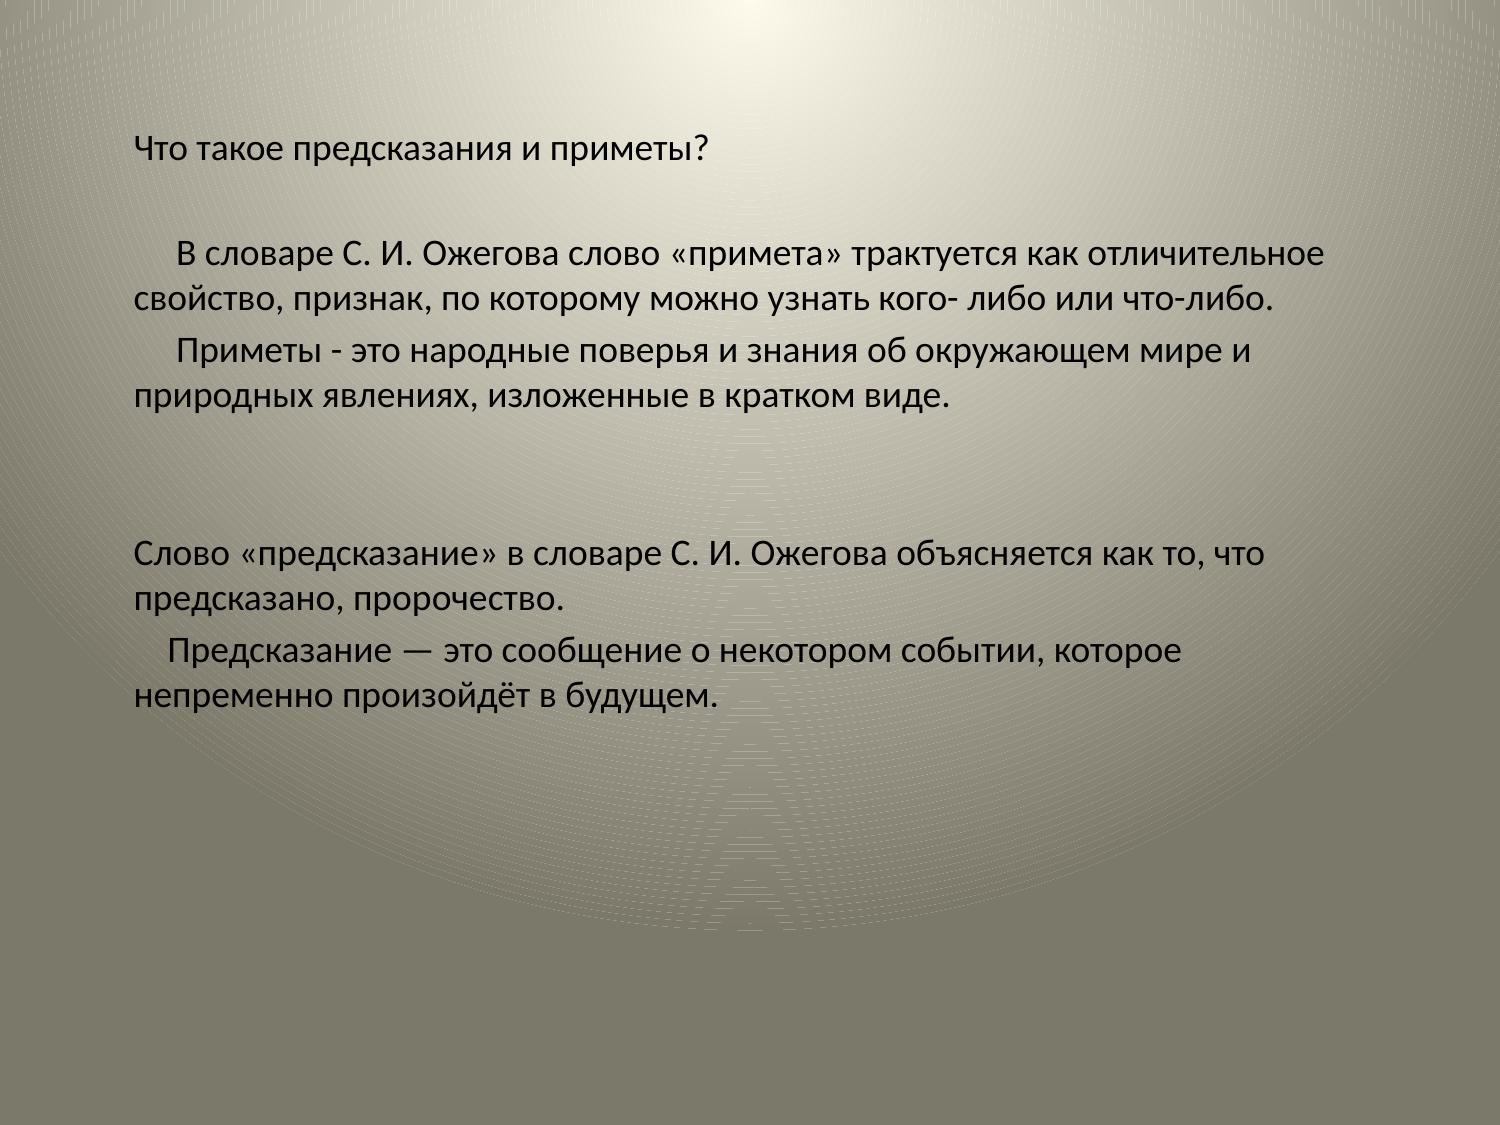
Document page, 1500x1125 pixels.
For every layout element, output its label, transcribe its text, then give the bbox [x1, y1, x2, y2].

list Что такое предсказания и приметы? В словаре С. И. Ожегова слово «примета» трактуется как отличительное свойство, признак, по которому можно узнать кого- либо или что-либо. Приметы - это народные поверья и знания об окружающем мире и природных явлениях, изложенные в кратком виде. Слово «предсказание» в словаре С. И. Ожегова объясняется как то, что предсказано, пророчество. Предсказание — это сообщение о некотором событии, которое непременно произойдёт в будущем. [118, 476, 1394, 723]
